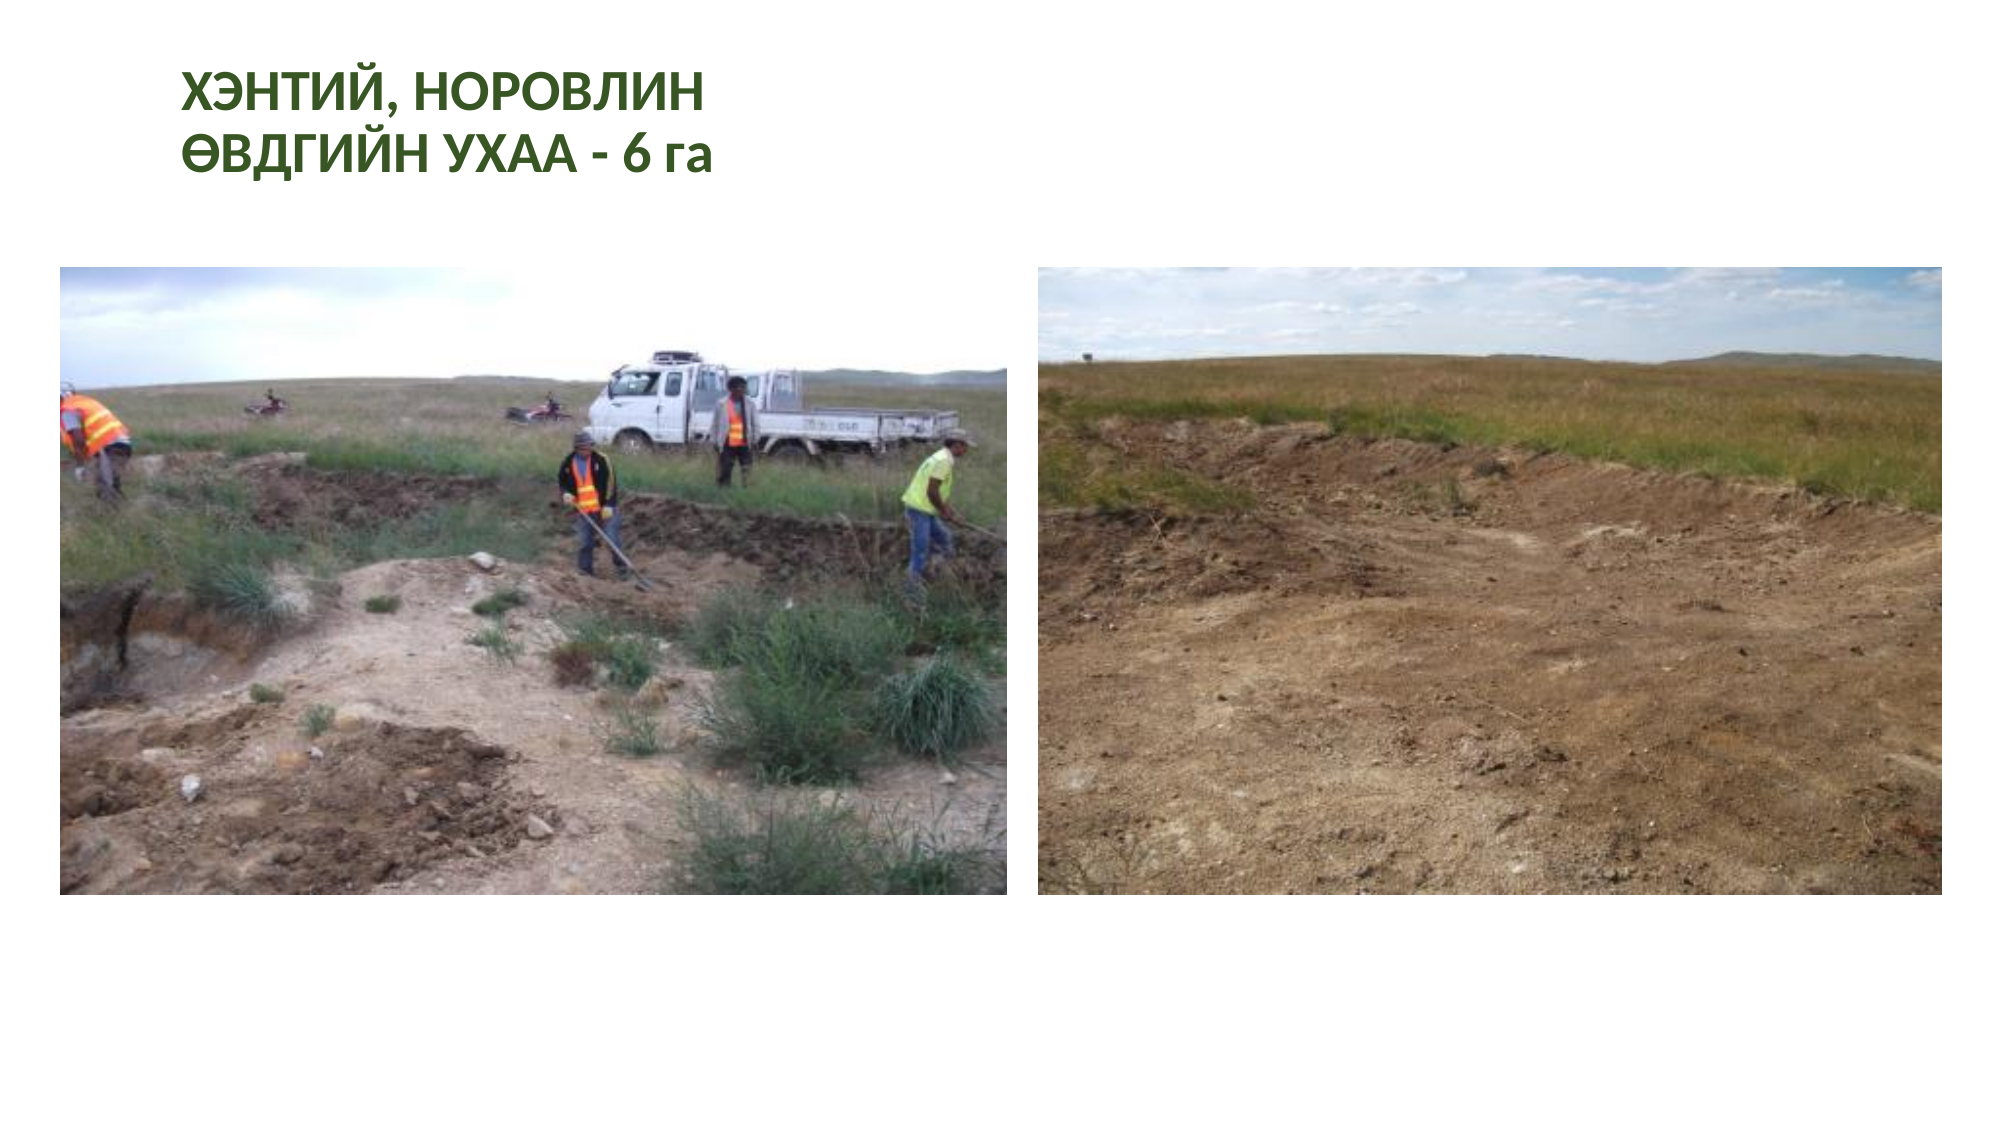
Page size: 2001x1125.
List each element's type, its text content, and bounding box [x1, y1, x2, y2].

picture [60, 267, 1007, 895]
title ХЭНТИЙ, НОРОВЛИН ӨВДГИЙН УХАА - 6 га [166, 37, 1417, 208]
picture [1038, 267, 1942, 895]
